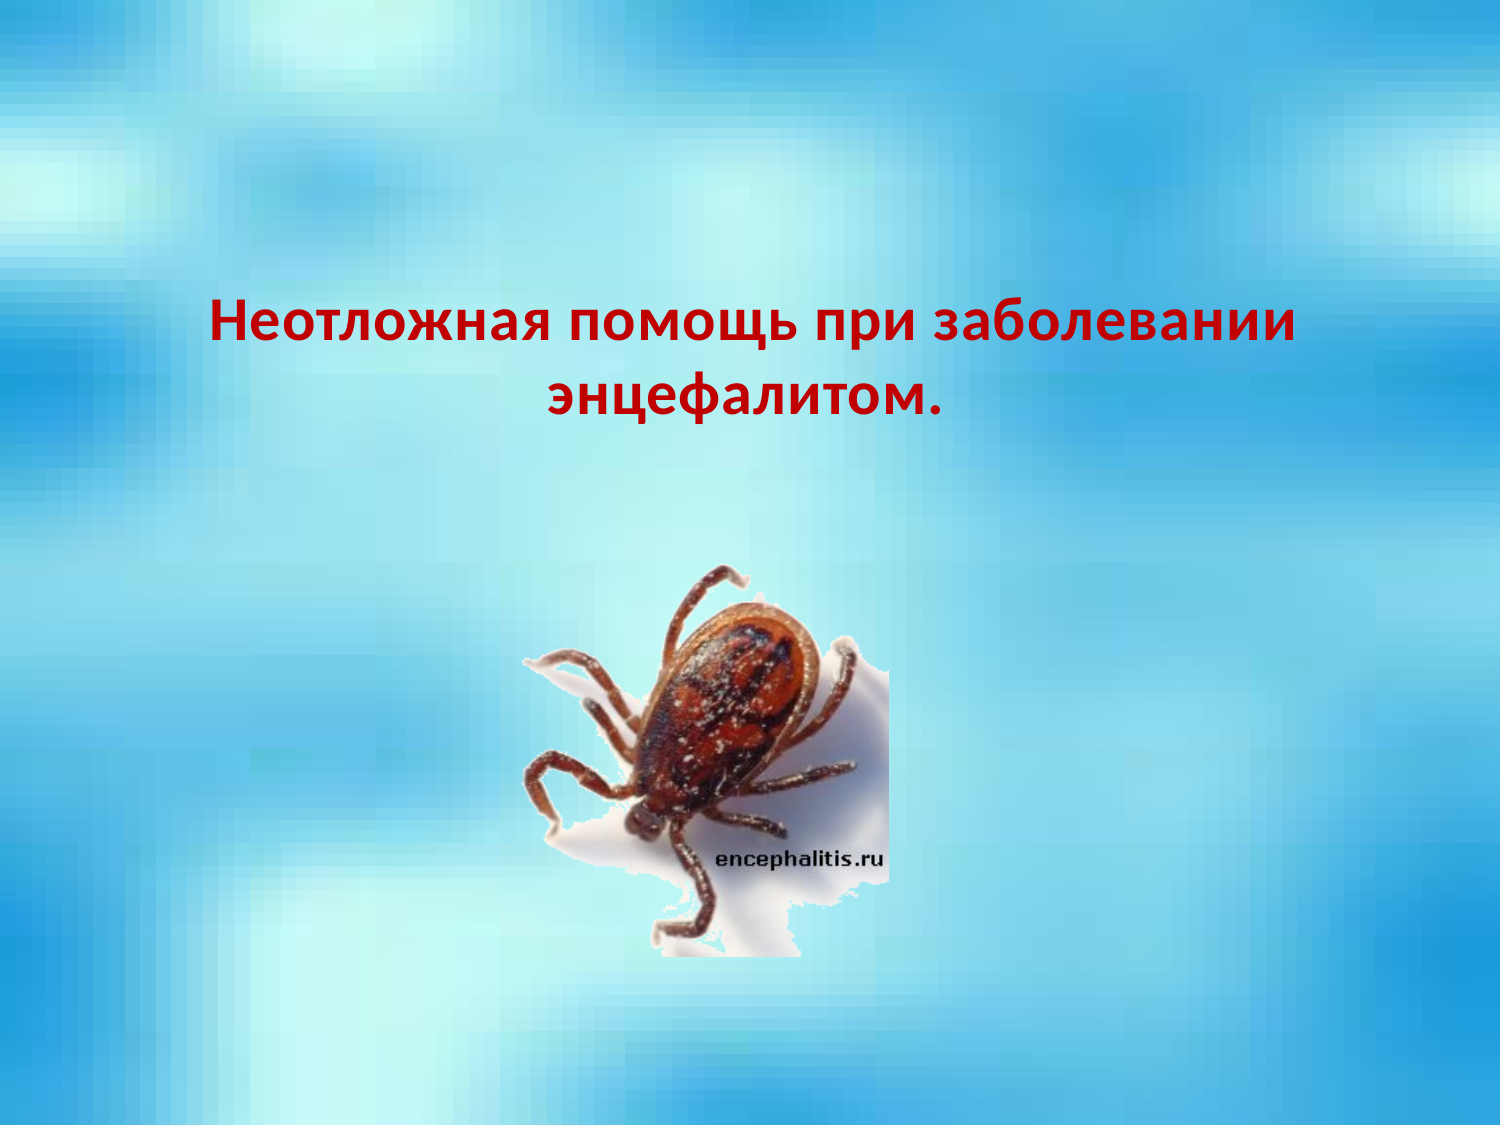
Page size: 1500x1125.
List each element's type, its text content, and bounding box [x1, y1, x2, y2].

title Неотложная помощь при заболевании энцефалитом. [117, 269, 1393, 511]
picture [0, 0, 1500, 1125]
